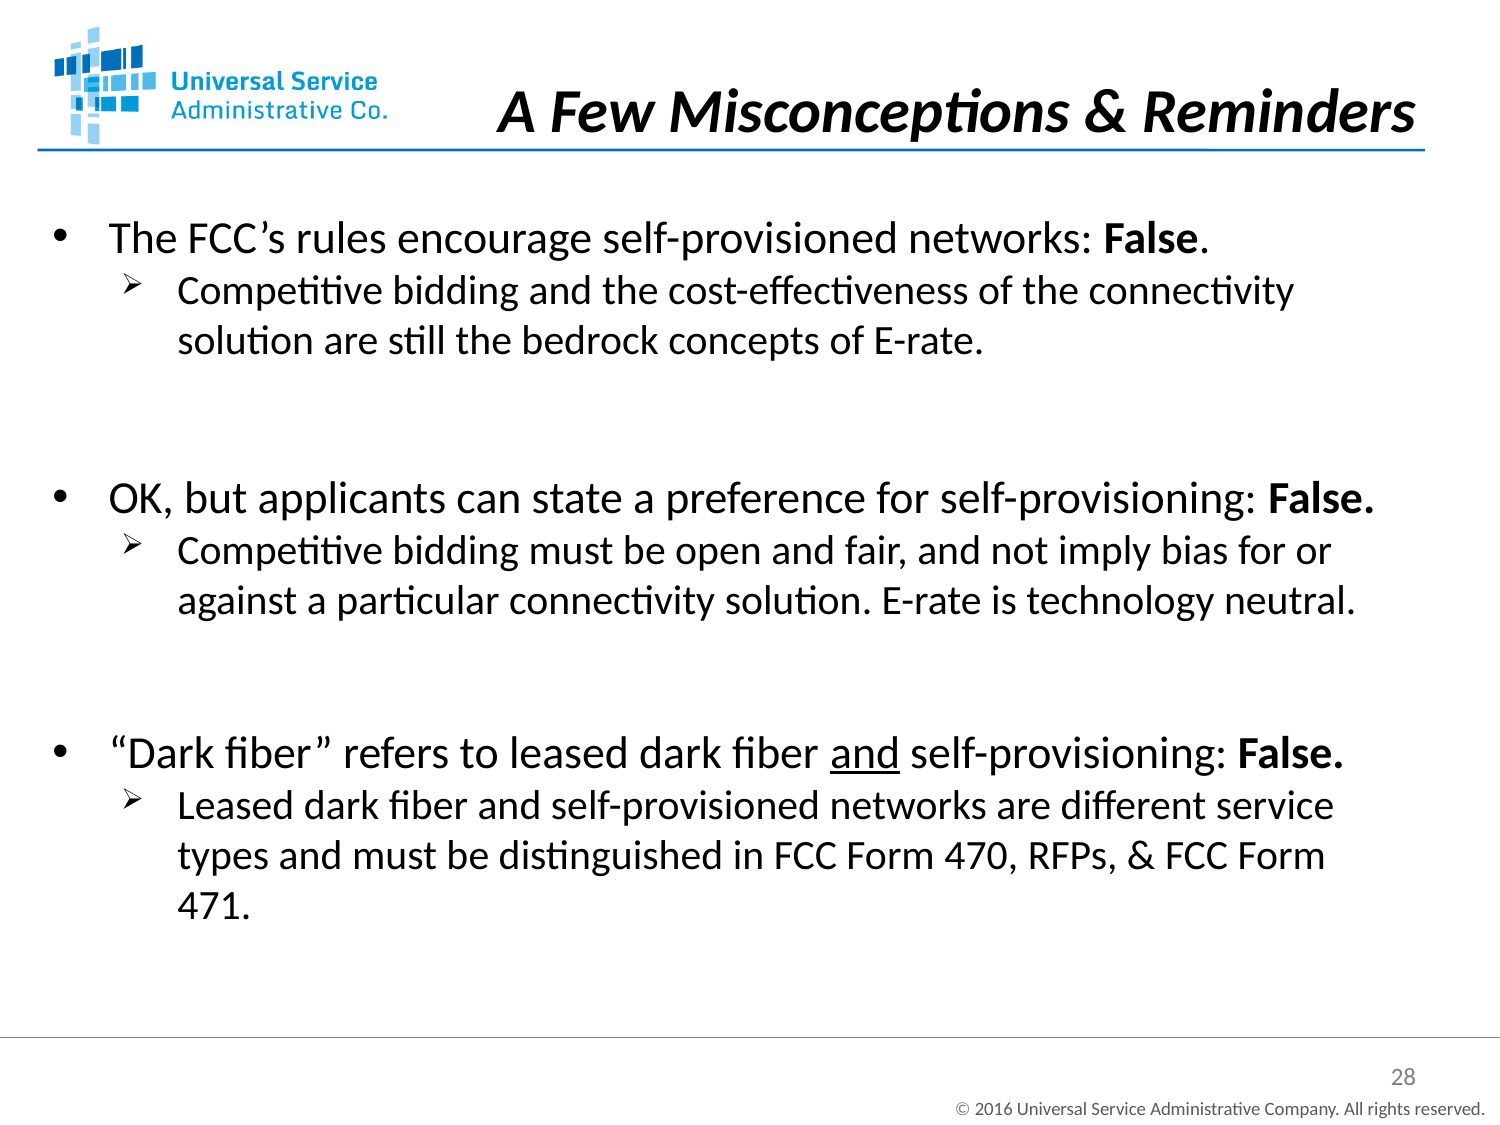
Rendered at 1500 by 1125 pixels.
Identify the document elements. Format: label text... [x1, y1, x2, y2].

text_box A Few Misconceptions & Reminders [350, 62, 1425, 153]
picture [5, 16, 435, 158]
list The FCC’s rules encourage self-provisioned networks: False. Competitive bidding and the cost-effectiveness of the connectivity solution are still the bedrock concepts of E-rate. OK, but applicants can state a preference for self-provisioning: False. Competitive bidding must be open and fair, and not imply bias for or against a particular connectivity solution. E-rate is technology neutral. “Dark fiber” refers to leased dark fiber and self-provisioning: False. Leased dark fiber and self-provisioned networks are different service types and must be distinguished in FCC Form 470, RFPs, & FCC Form 471. [37, 200, 1425, 1033]
